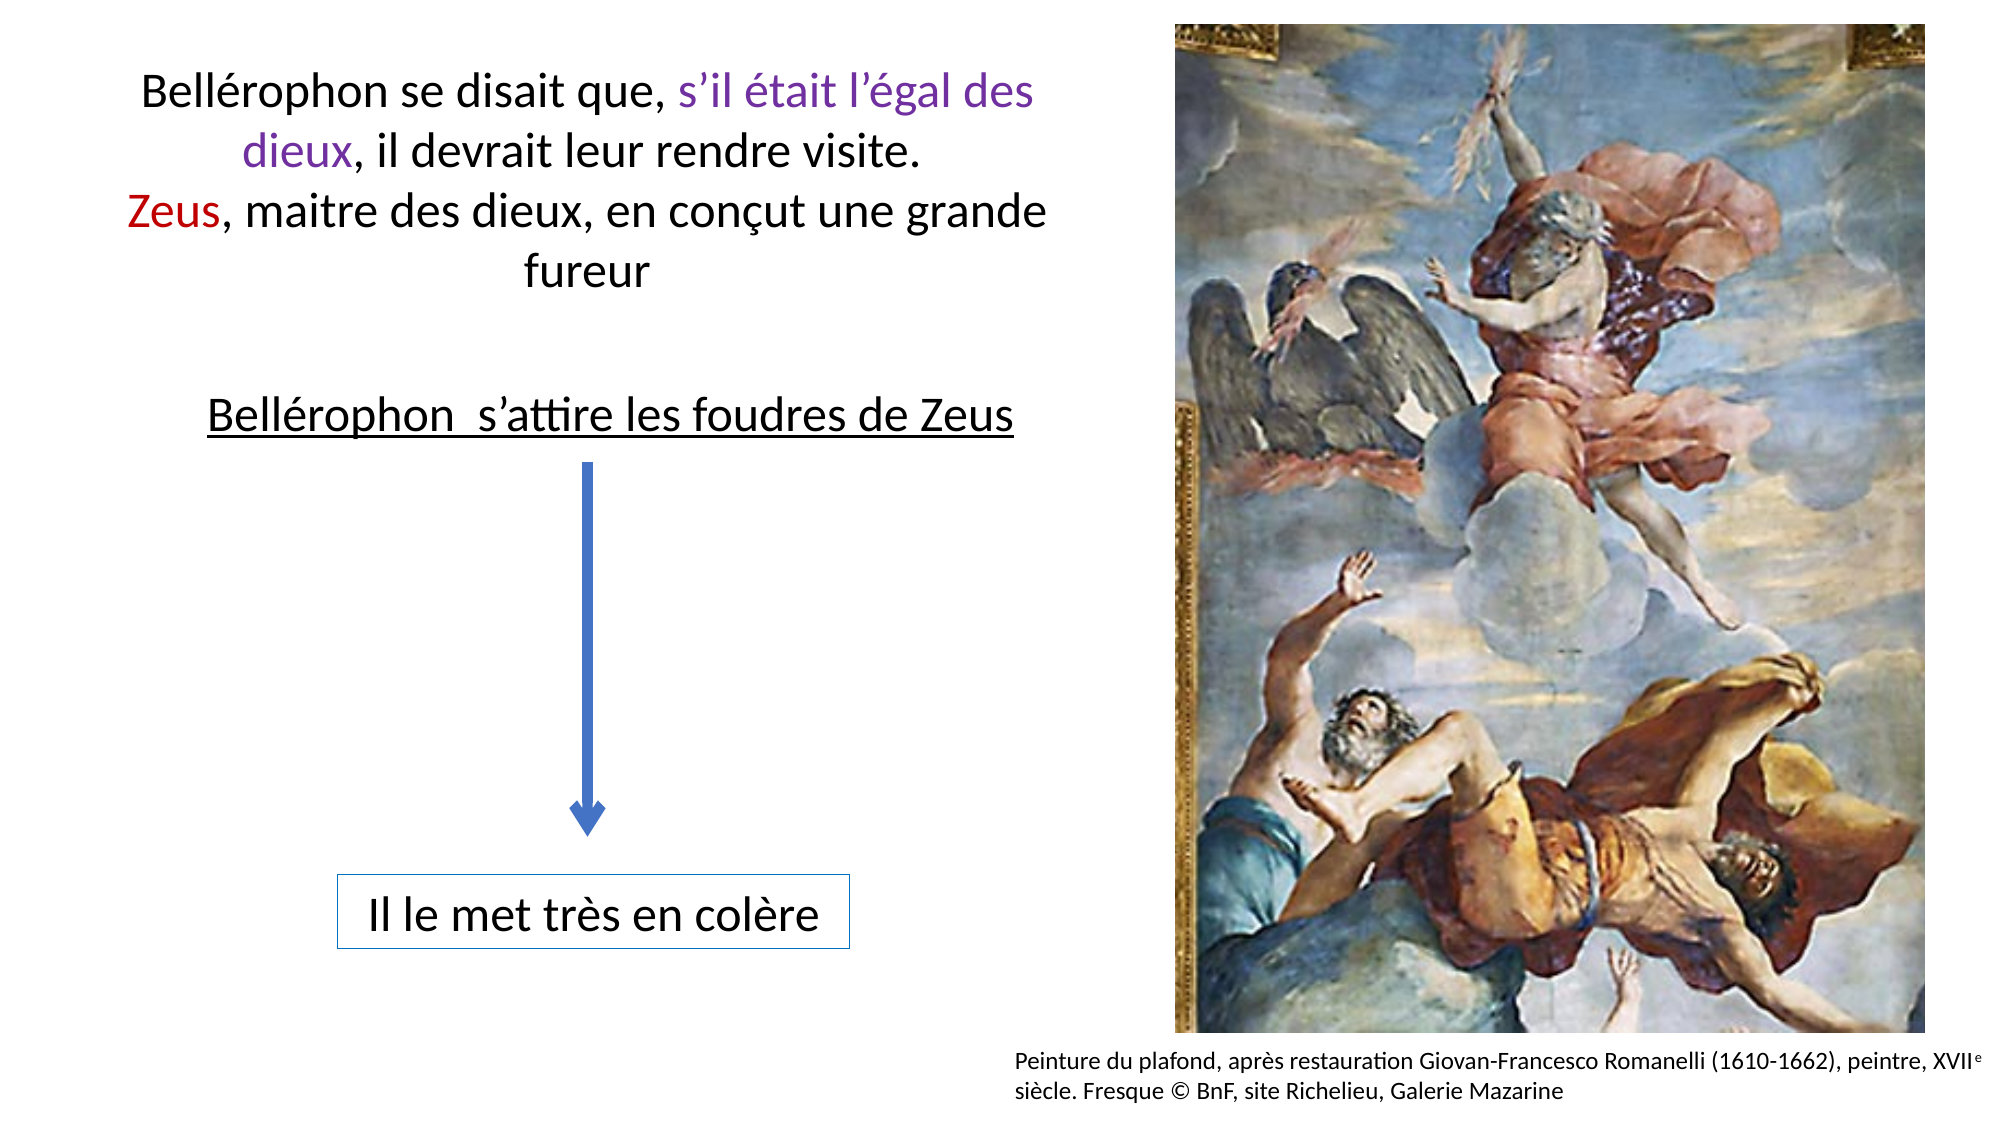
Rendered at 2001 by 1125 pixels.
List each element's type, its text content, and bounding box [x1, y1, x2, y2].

picture [1174, 24, 1925, 1033]
text_box Peinture du plafond, après restauration Giovan-Francesco Romanelli (1610-1662), peintre, XVIIe siècle. Fresque © BnF, site Richelieu, Galerie Mazarine [999, 1037, 2000, 1113]
text_box Il le met très en colère [337, 874, 850, 949]
text_box Bellérophon s’attire les foudres de Zeus [192, 374, 1030, 449]
text_box Bellérophon se disait que, s’il était l’égal des dieux, il devrait leur rendre visite. Zeus, maitre des dieux, en conçut une grande fureur [75, 49, 1100, 305]
